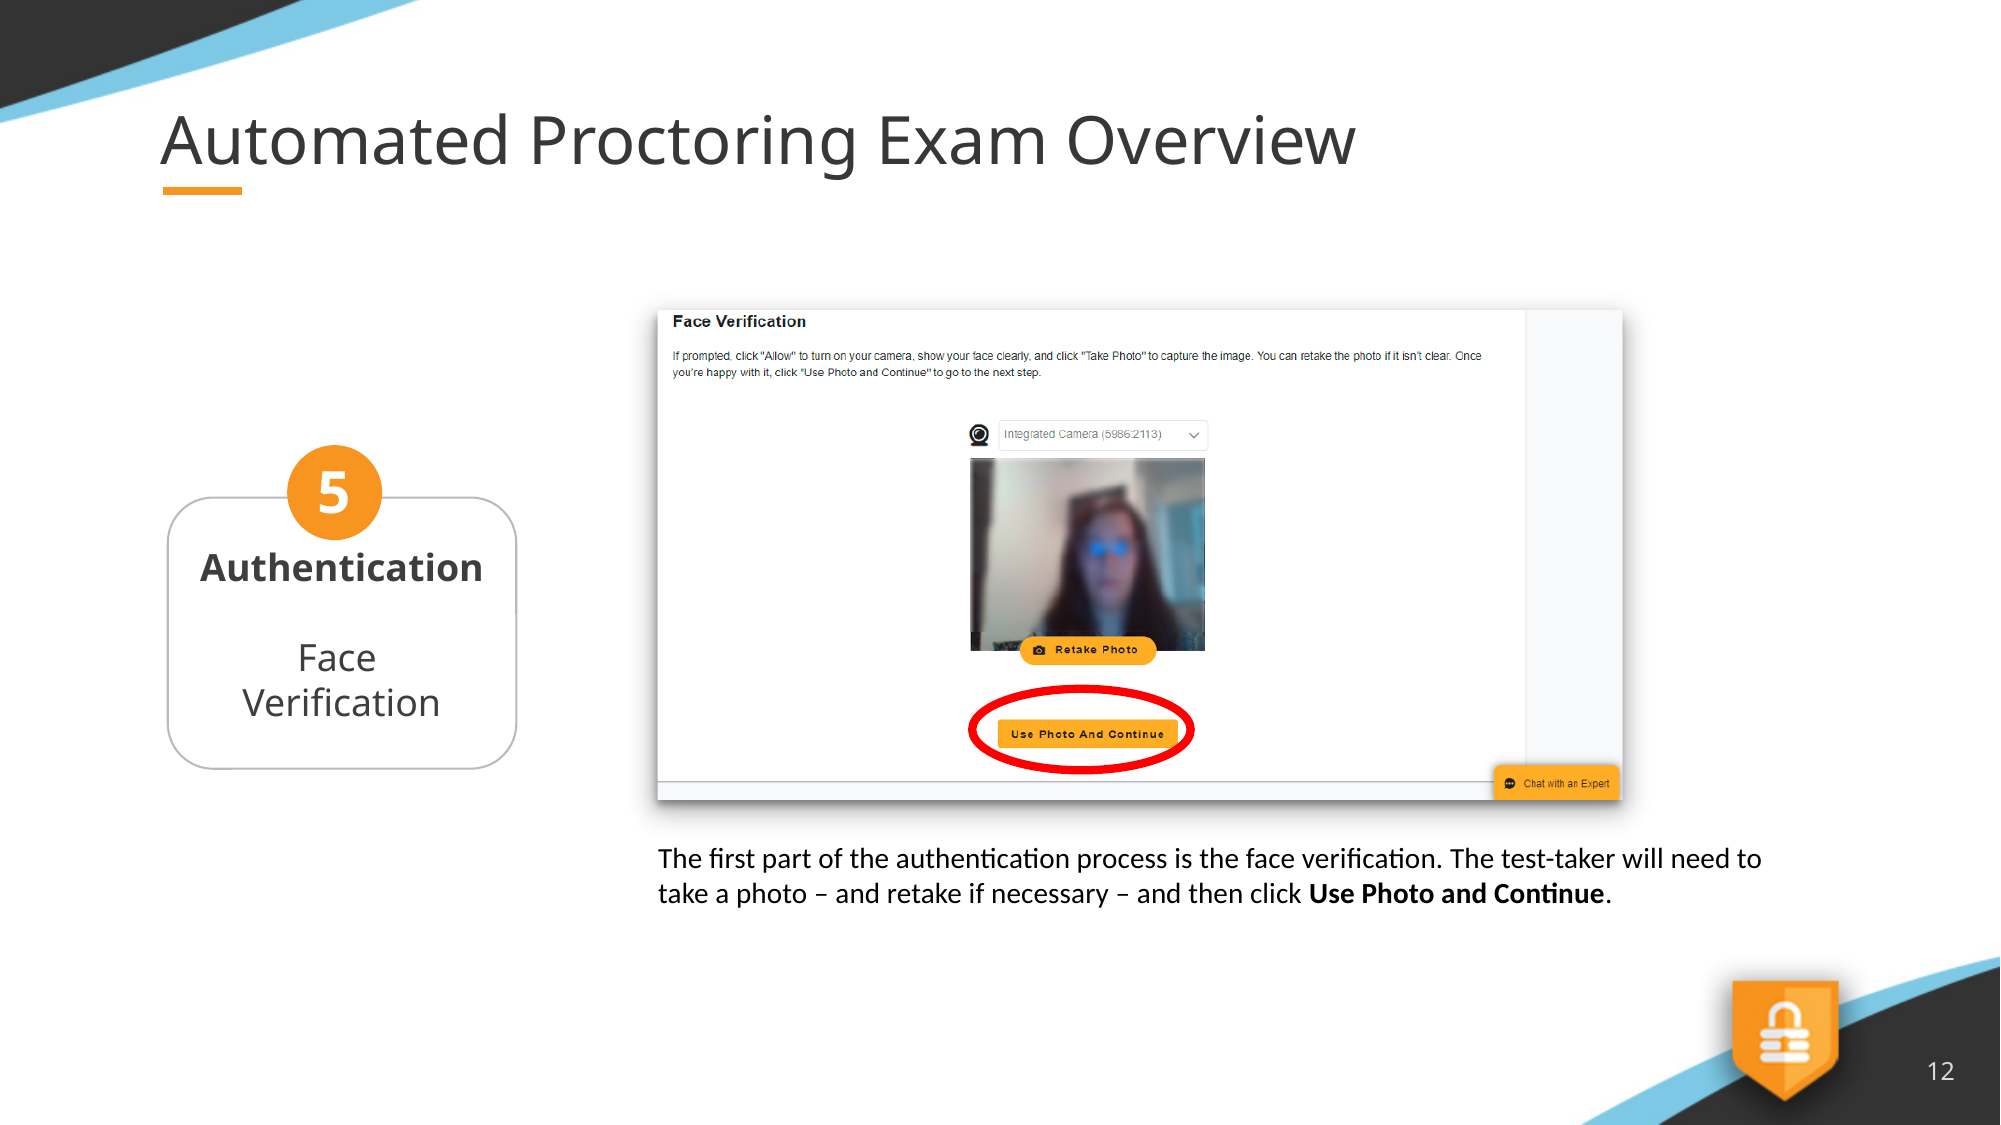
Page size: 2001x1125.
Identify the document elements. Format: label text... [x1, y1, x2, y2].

picture [0, 0, 2000, 1125]
title Automated Proctoring Exam Overview [145, 99, 1871, 188]
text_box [167, 445, 517, 769]
text_box The first part of the authentication process is the face verification. The test-taker will need to take a photo – and retake if necessary – and then click Use Photo and Continue. [656, 837, 1774, 909]
slide_number 11 [1412, 1042, 1970, 1103]
